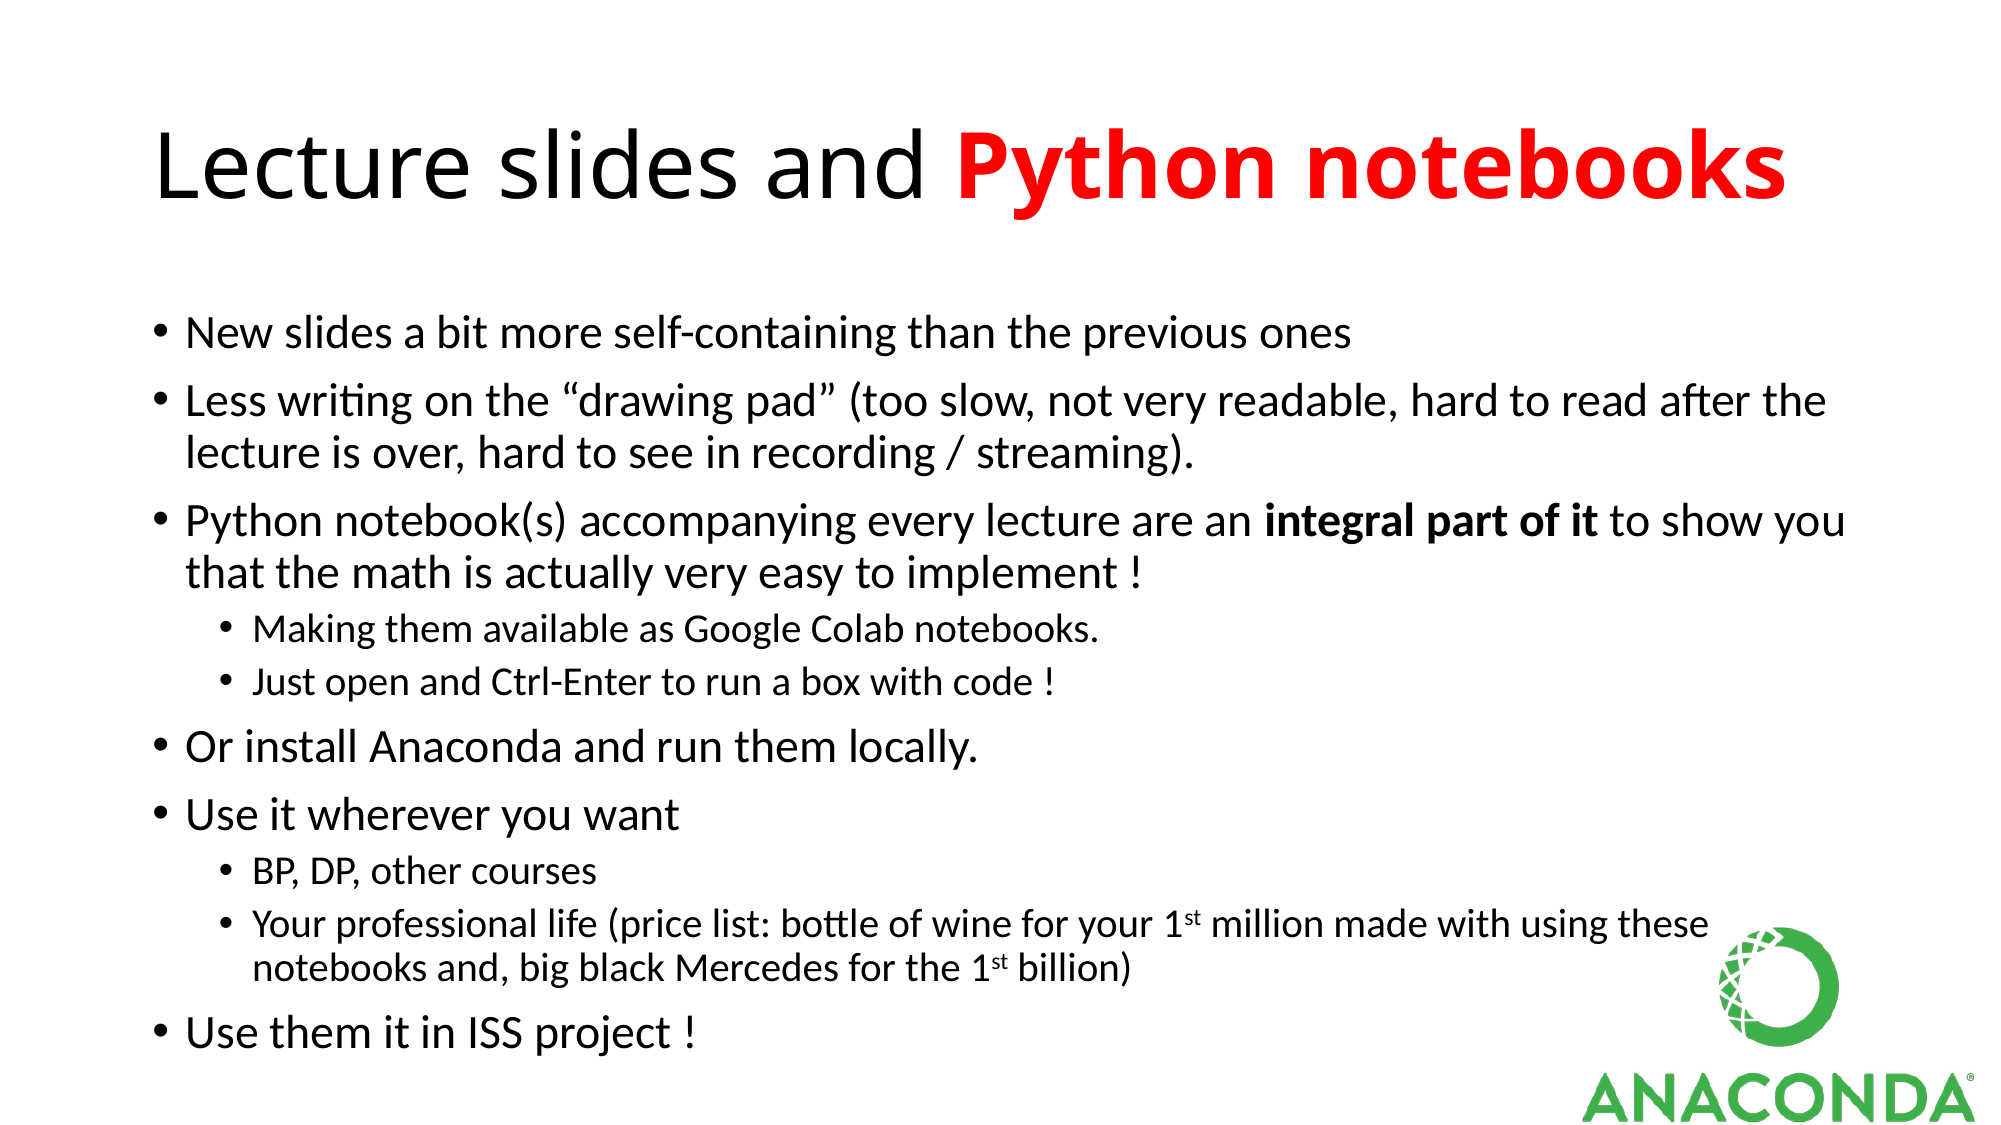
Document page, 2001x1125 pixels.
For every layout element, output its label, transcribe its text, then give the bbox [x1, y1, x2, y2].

picture [1578, 923, 1982, 1125]
list New slides a bit more self-containing than the previous ones Less writing on the “drawing pad” (too slow, not very readable, hard to read after the lecture is over, hard to see in recording / streaming). Python notebook(s) accompanying every lecture are an integral part of it to show you that the math is actually very easy to implement ! Making them available as Google Colab notebooks. Just open and Ctrl-Enter to run a box with code ! Or install Anaconda and run them locally. Use it wherever you want BP, DP, other courses Your professional life (price list: bottle of wine for your 1st million made with using these notebooks and, big black Mercedes for the 1st billion) Use them it in ISS project ! [137, 299, 1863, 1071]
title Lecture slides and Python notebooks [137, 59, 1863, 278]
